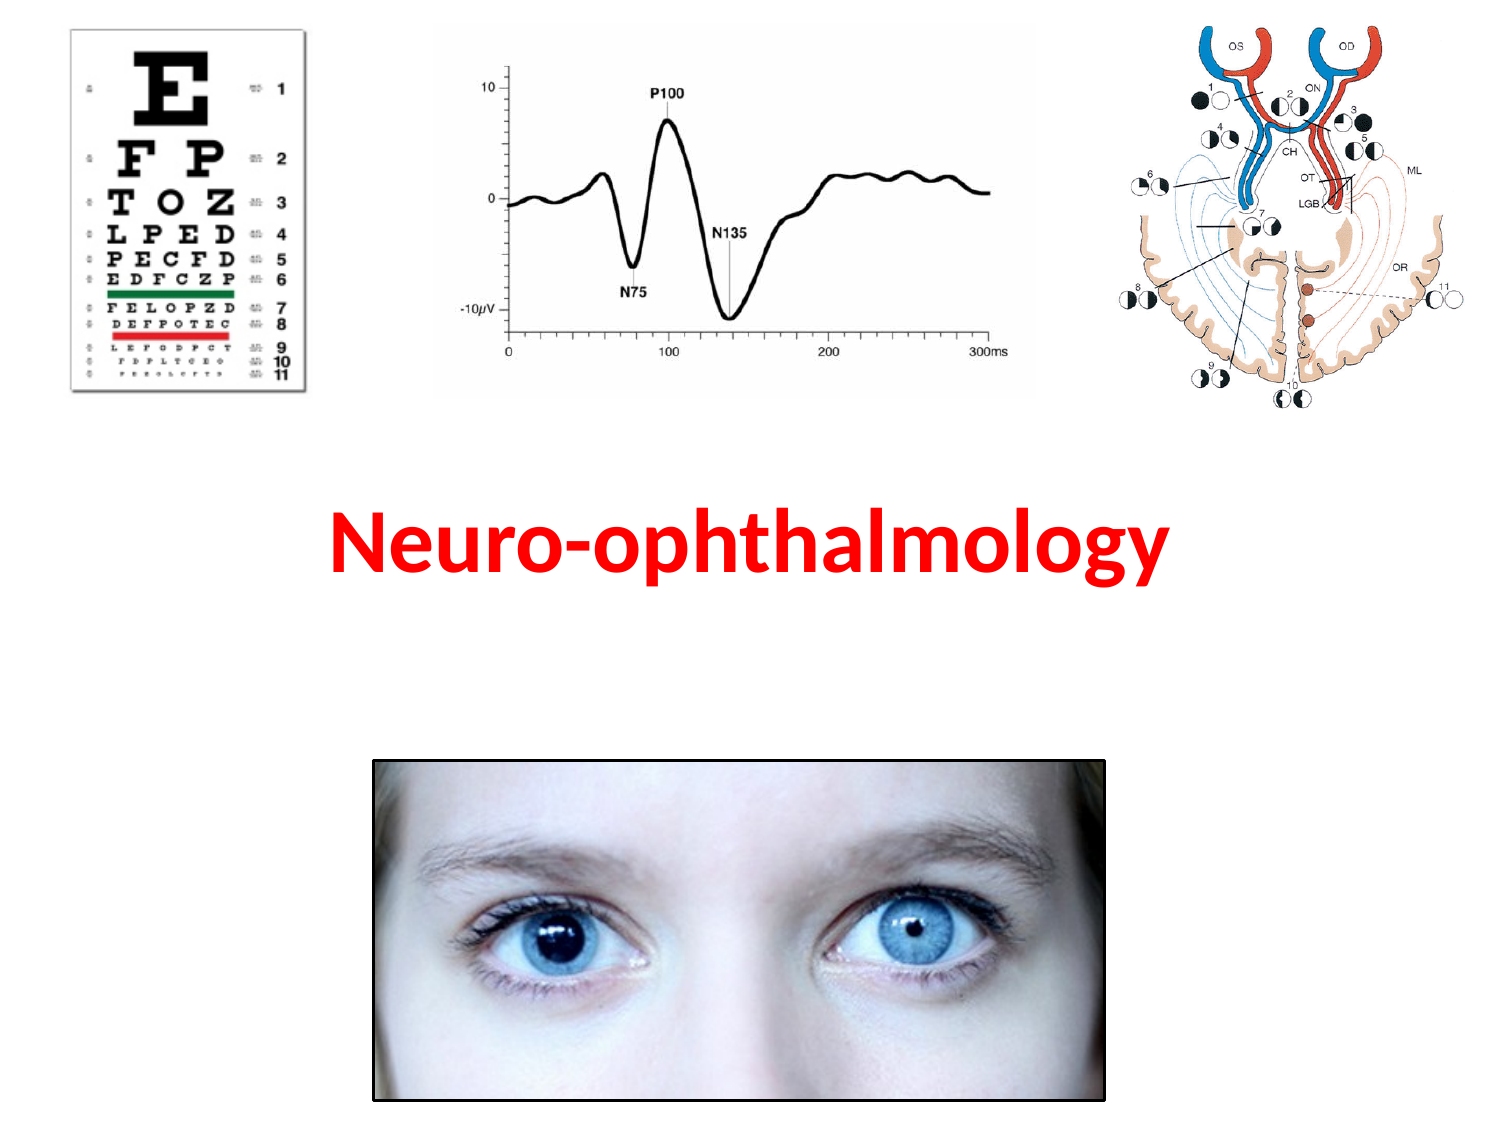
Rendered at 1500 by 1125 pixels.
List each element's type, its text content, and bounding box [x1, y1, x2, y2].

picture [0, 23, 376, 399]
title Neuro-ophthalmology [112, 415, 1388, 657]
picture [1113, 23, 1468, 411]
picture [374, 761, 1104, 1100]
picture [433, 23, 1036, 399]
